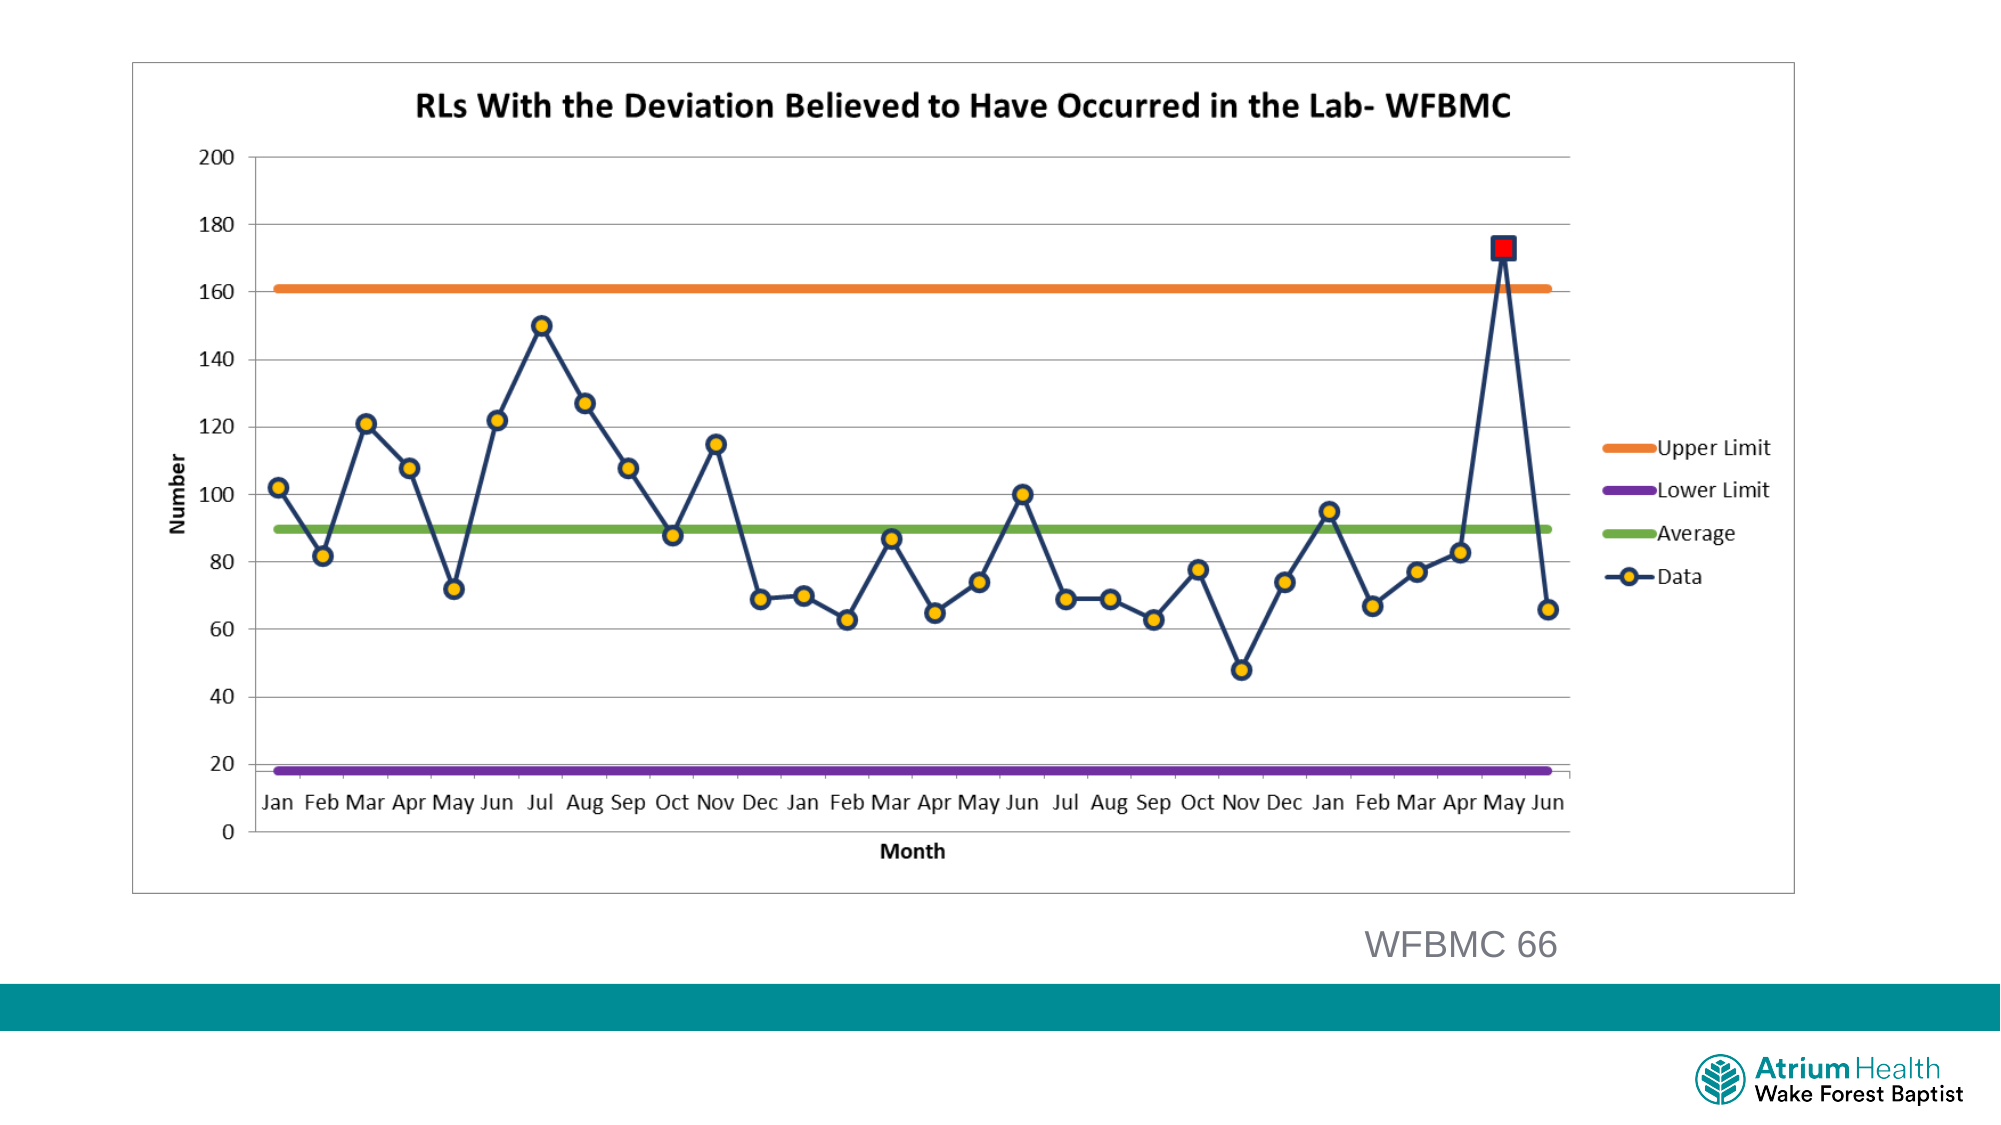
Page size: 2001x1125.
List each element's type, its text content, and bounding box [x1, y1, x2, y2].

text_box WFBMC 66 [1349, 912, 1632, 973]
picture [132, 62, 1795, 894]
picture [1695, 1054, 1963, 1106]
